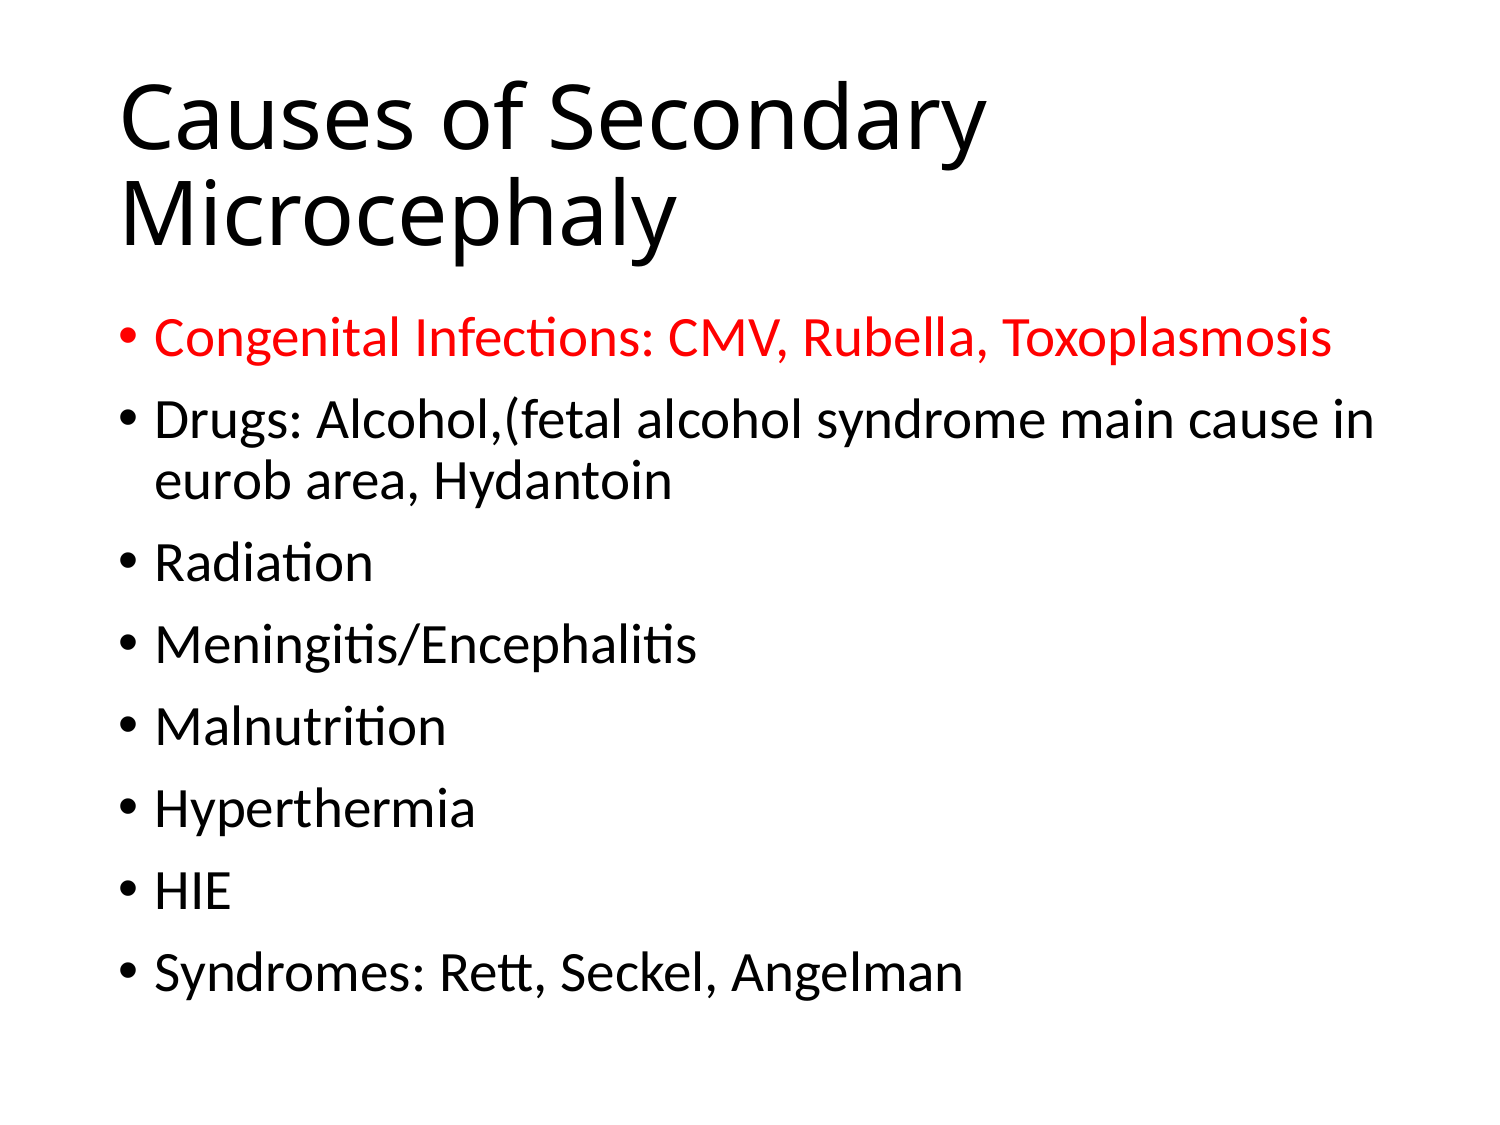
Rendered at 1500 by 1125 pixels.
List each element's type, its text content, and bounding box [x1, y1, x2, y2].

list Congenital Infections: CMV, Rubella, Toxoplasmosis Drugs: Alcohol,(fetal alcohol syndrome main cause in eurob area, Hydantoin Radiation Meningitis/Encephalitis Malnutrition Hyperthermia HIE Syndromes: Rett, Seckel, Angelman [103, 299, 1397, 1014]
title Causes of Secondary Microcephaly [103, 59, 1397, 278]
